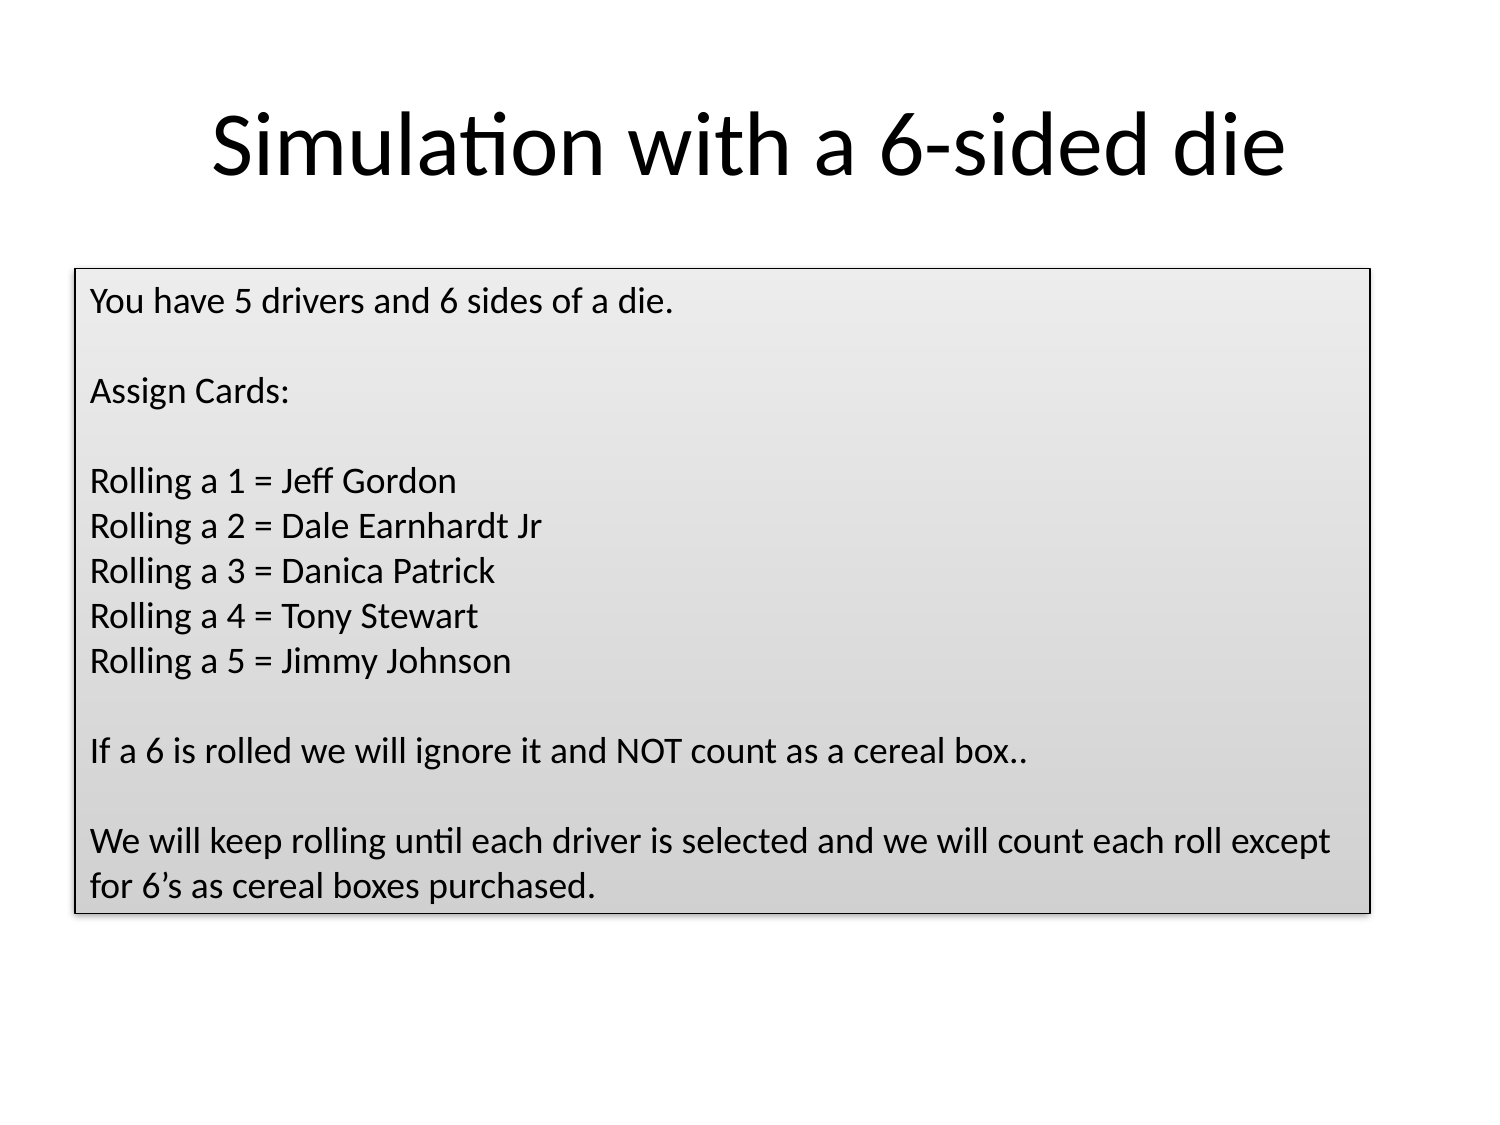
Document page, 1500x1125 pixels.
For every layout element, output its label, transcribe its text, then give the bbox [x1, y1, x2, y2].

text_box You have 5 drivers and 6 sides of a die. Assign Cards: Rolling a 1 = Jeff Gordon Rolling a 2 = Dale Earnhardt Jr Rolling a 3 = Danica Patrick Rolling a 4 = Tony Stewart Rolling a 5 = Jimmy Johnson If a 6 is rolled we will ignore it and NOT count as a cereal box.. We will keep rolling until each driver is selected and we will count each roll except for 6’s as cereal boxes purchased. [74, 268, 1371, 914]
title Simulation with a 6-sided die [75, 45, 1425, 233]
